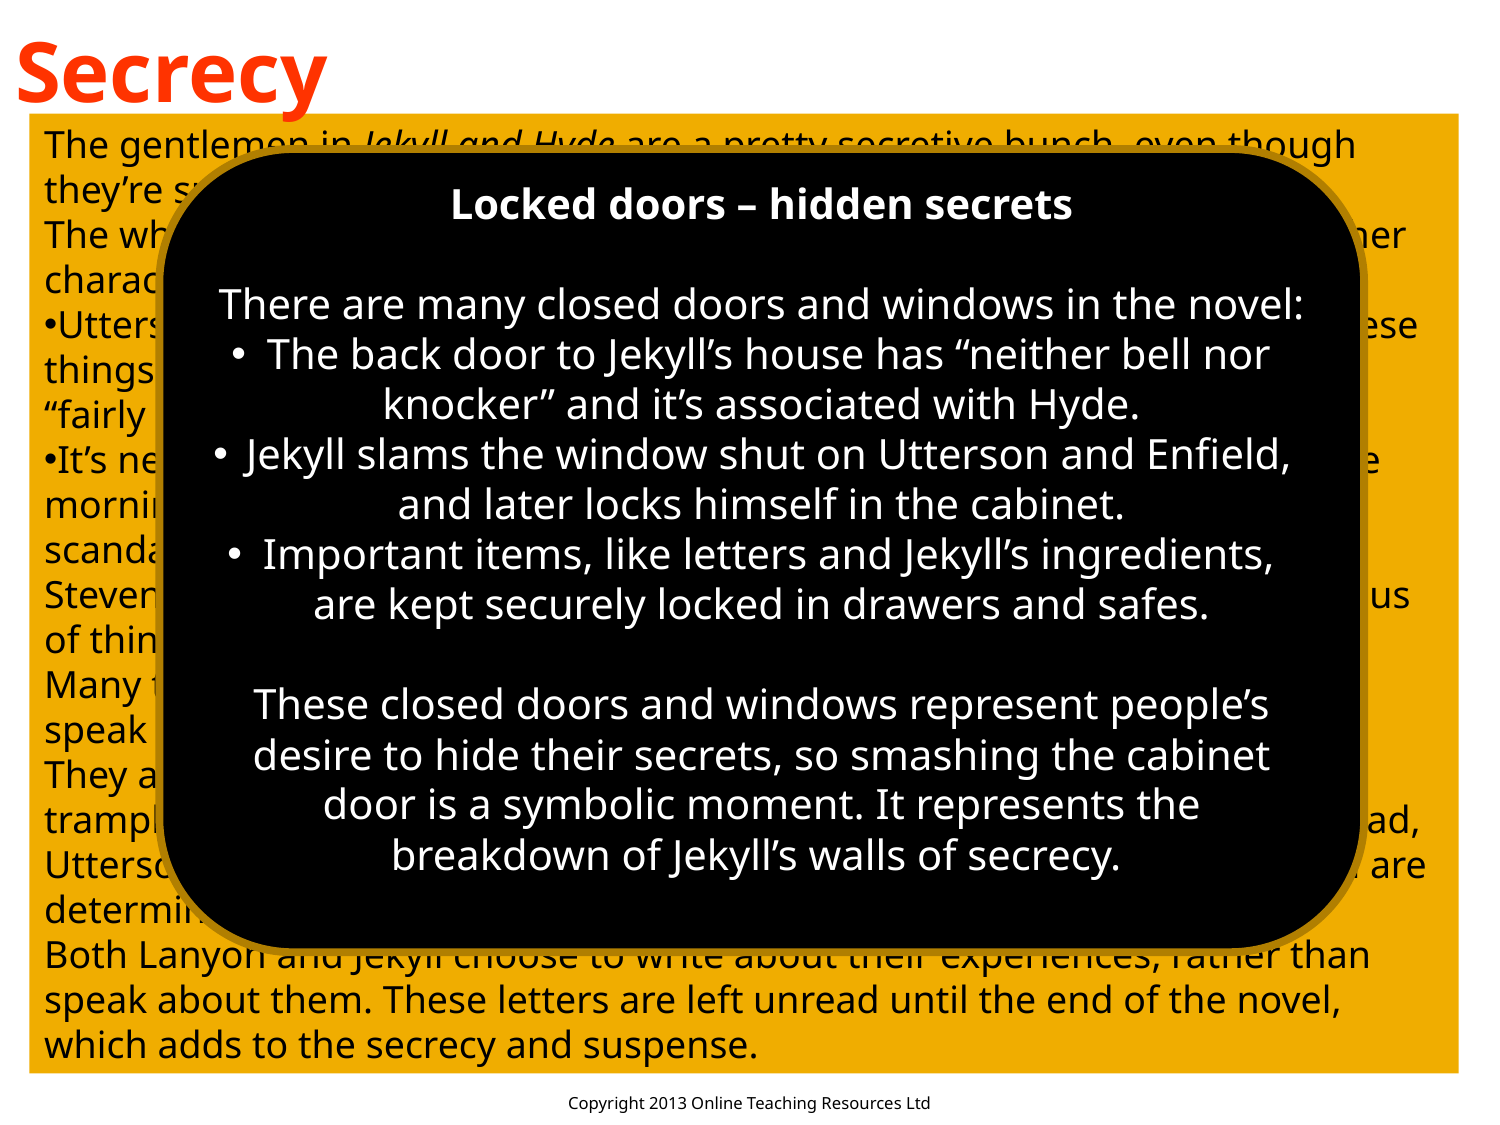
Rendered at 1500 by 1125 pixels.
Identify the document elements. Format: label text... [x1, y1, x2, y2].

text_box Copyright 2013 Online Teaching Resources Ltd [512, 1085, 988, 1118]
text_box Locked doors – hidden secrets There are many closed doors and windows in the novel: The back door to Jekyll’s house has “neither bell nor knocker” and it’s associated with Hyde. Jekyll slams the window shut on Utterson and Enfield, and later locks himself in the cabinet. Important items, like letters and Jekyll’s ingredients, are kept securely locked in drawers and safes. These closed doors and windows represent people’s desire to hide their secrets, so smashing the cabinet door is a symbolic moment. It represents the breakdown of Jekyll’s walls of secrecy. [155, 145, 1369, 957]
title Secrecy [0, 0, 1500, 138]
text_box The gentlemen in Jekyll and Hyde are a pretty secretive bunch, even though they’re supposed to be friends. The whole plot of the novel revolves around Jekyll’s secret alter ego, but other characters also have secrets: Utterson has done “many ill things,” in his past, but he doesn’t say what these things are. This makes his actions appear shameful, even though his past is “fairly blameless.” It’s never explained where Enfield was returning from at three o’clock in the morning. This makes the reader likely to assume that he was somewhere scandalous. Stevenson’s narrative has many gaps – this makes the reader more suspicious of things that are left unspoken or unexplained. Many things are left unsaid. The gentlemen characters often decide not to speak about unpleasant things so they can pretend they’re not happening. They also downplay shocking events, for example Enfield describes the trampled girl as a “bad story” and when Lanyon says he regards Jekyll as dead, Utterson’s only reply is “tut-tut.” this understatement shows the gentlemen are determined to pretend everything is normal. Both Lanyon and Jekyll choose to write about their experiences, rather than speak about them. These letters are left unread until the end of the novel, which adds to the secrecy and suspense. [29, 138, 1459, 1074]
